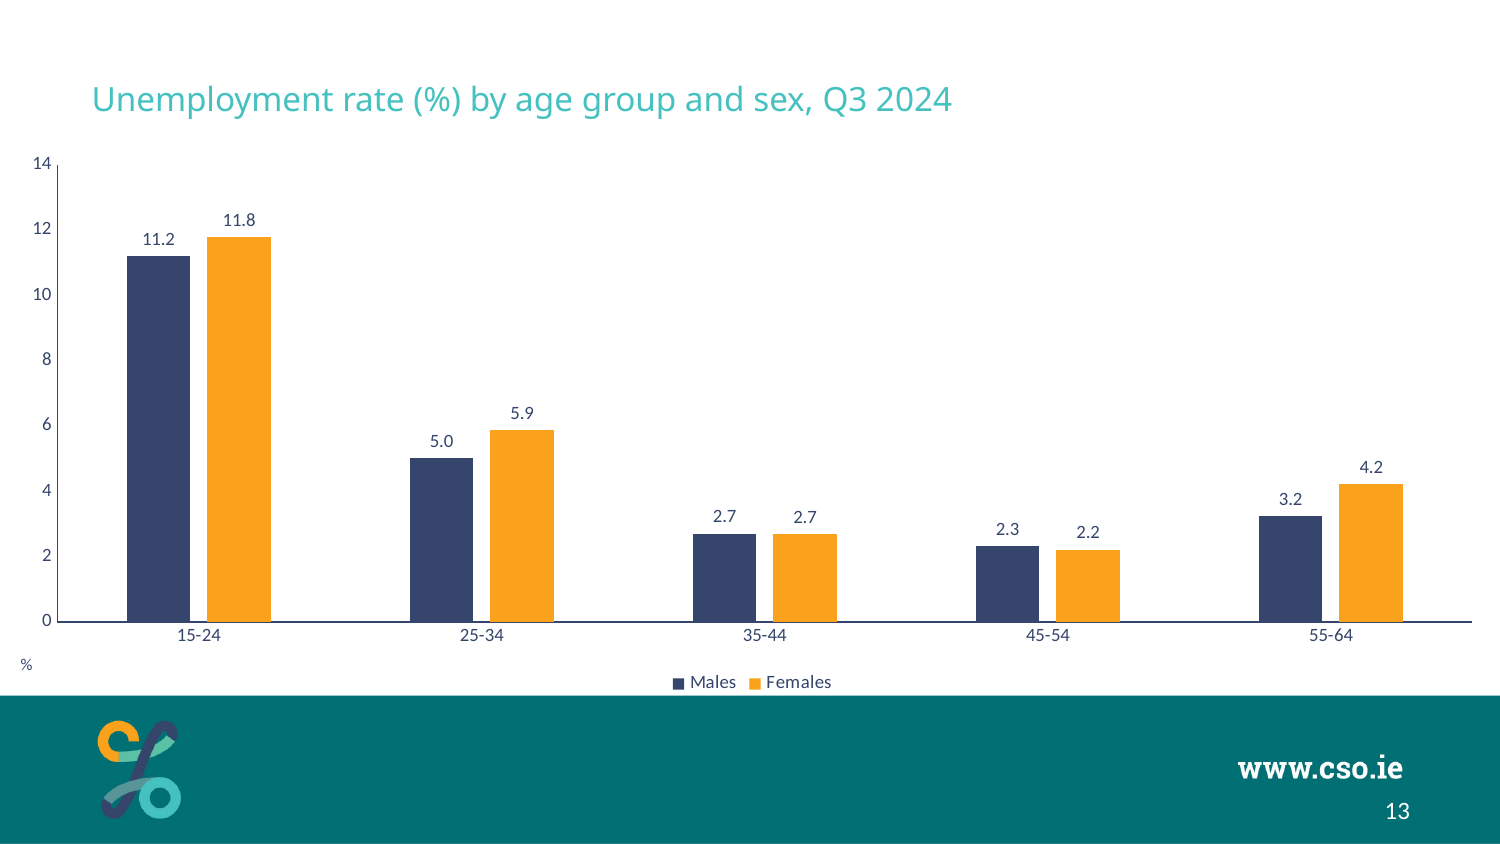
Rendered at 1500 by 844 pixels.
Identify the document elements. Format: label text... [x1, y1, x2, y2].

slide_number 13 [1087, 787, 1425, 833]
chart [2, 144, 1500, 700]
title Unemployment rate (%) by age group and sex, Q3 2024 [76, 33, 1425, 142]
picture [0, 0, 1500, 844]
